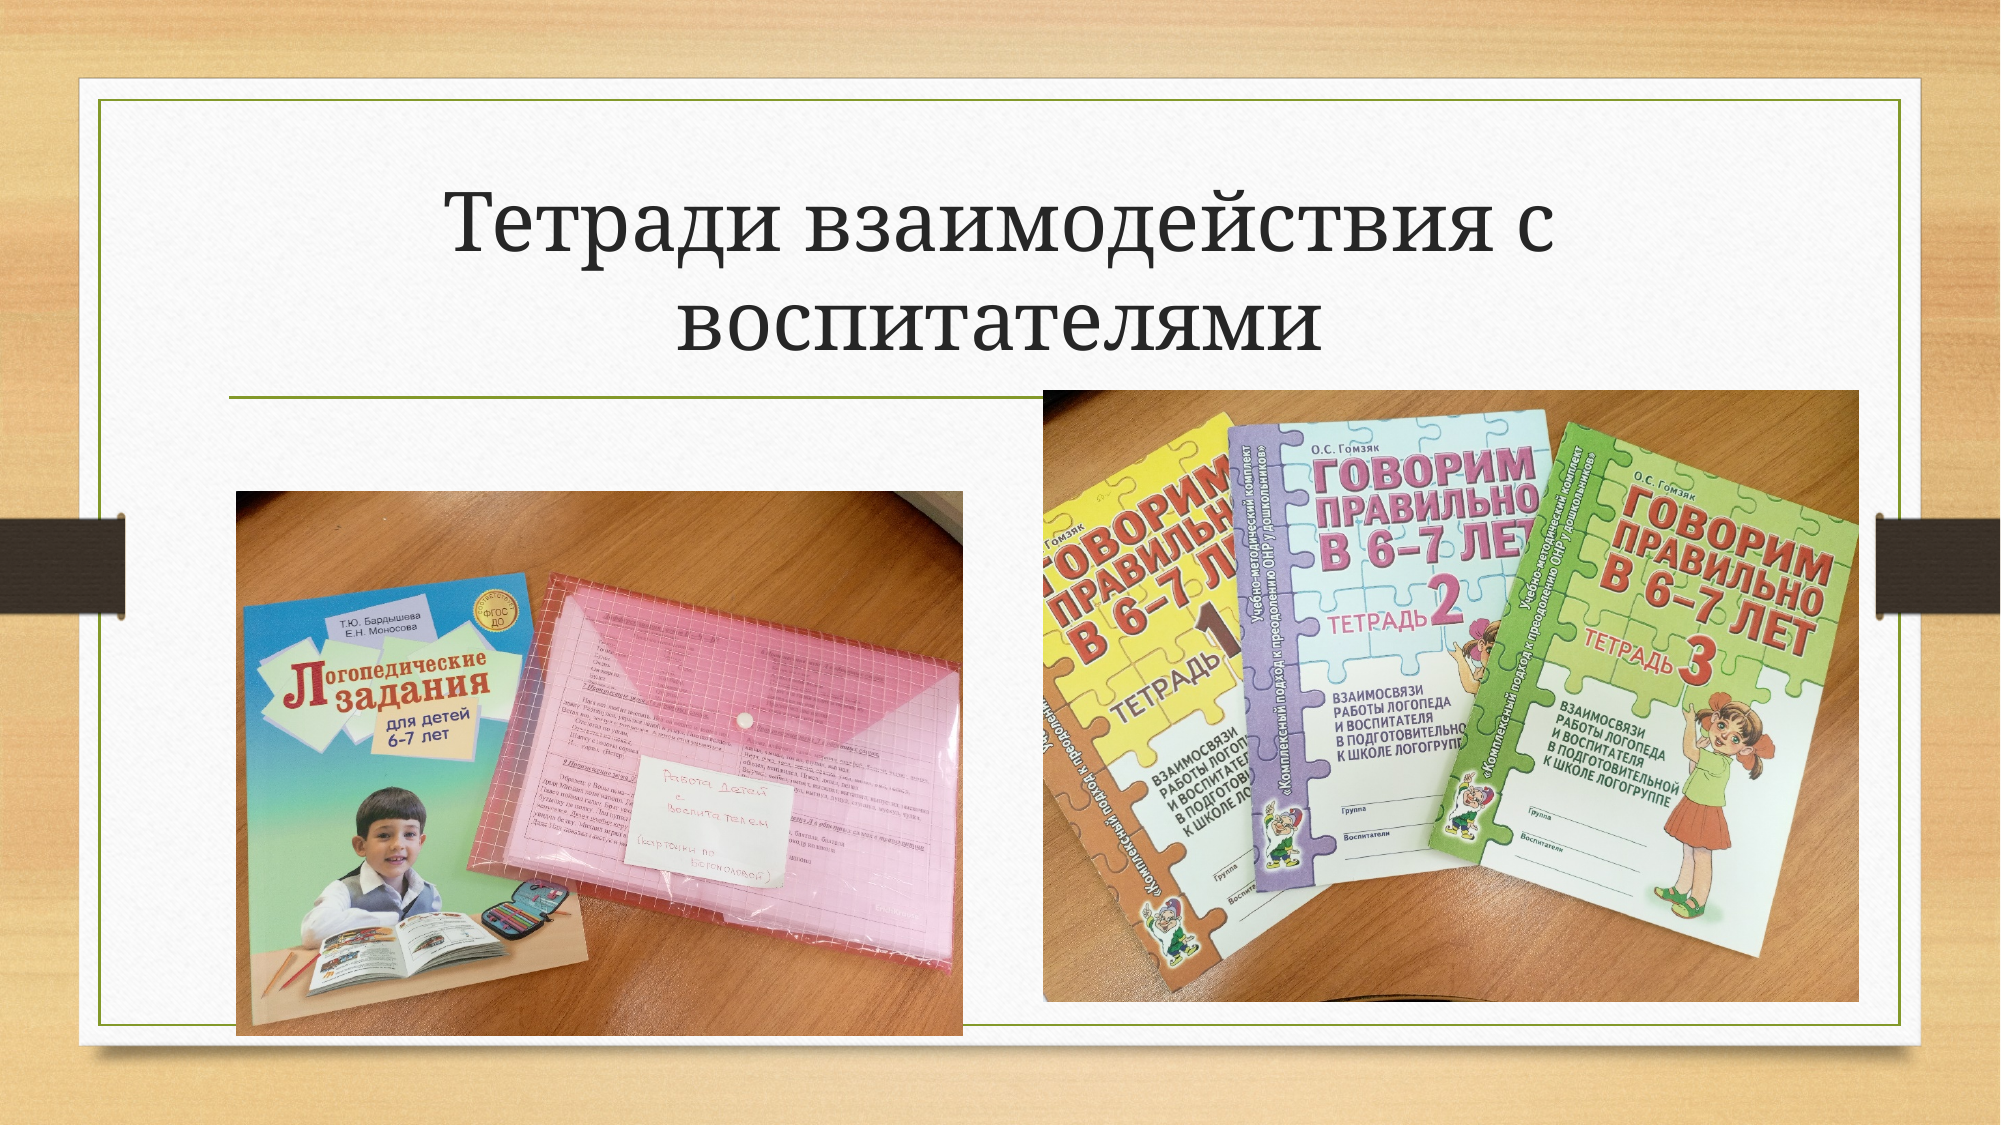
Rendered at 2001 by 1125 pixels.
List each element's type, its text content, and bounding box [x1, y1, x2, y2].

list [236, 491, 963, 1036]
picture [0, 0, 2001, 1125]
title Тетради взаимодействия с воспитателями [212, 161, 1788, 375]
